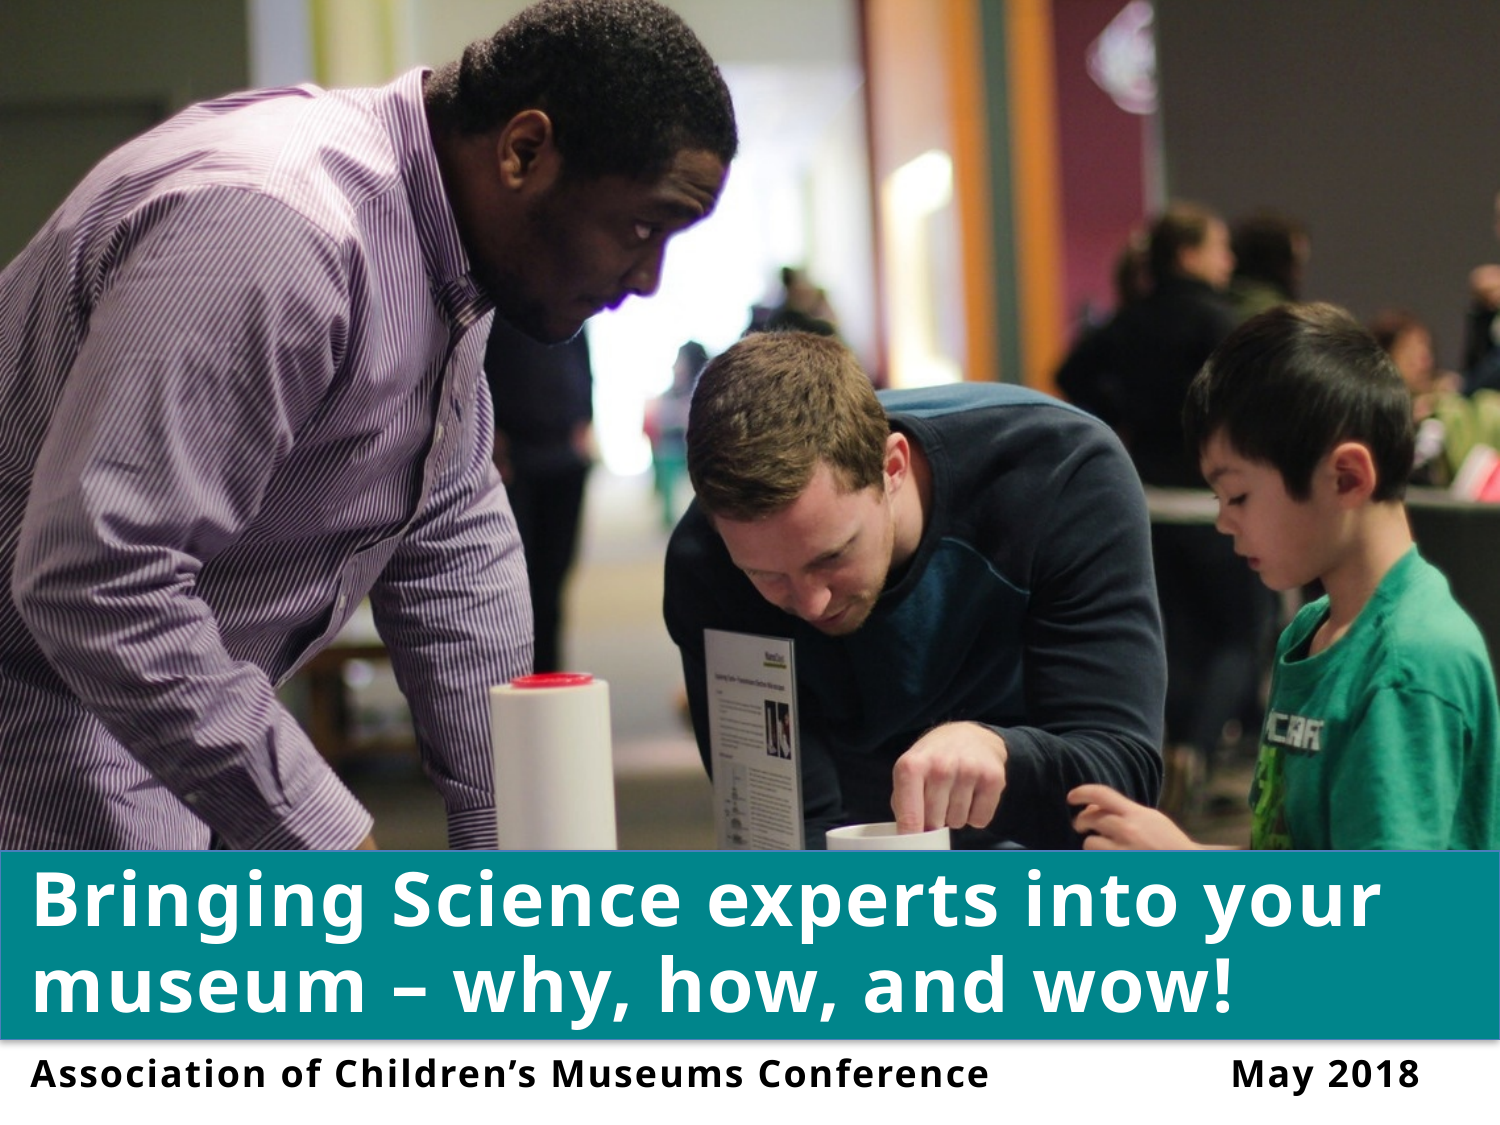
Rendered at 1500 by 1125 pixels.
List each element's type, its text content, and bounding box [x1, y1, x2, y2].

text_box Association of Children’s Museums Conference May 2018 [15, 1045, 1463, 1104]
text_box Bringing Science experts into your museum – why, how, and wow! [15, 868, 1486, 1037]
text_box [0, 867, 1500, 1040]
picture [0, 0, 1500, 860]
